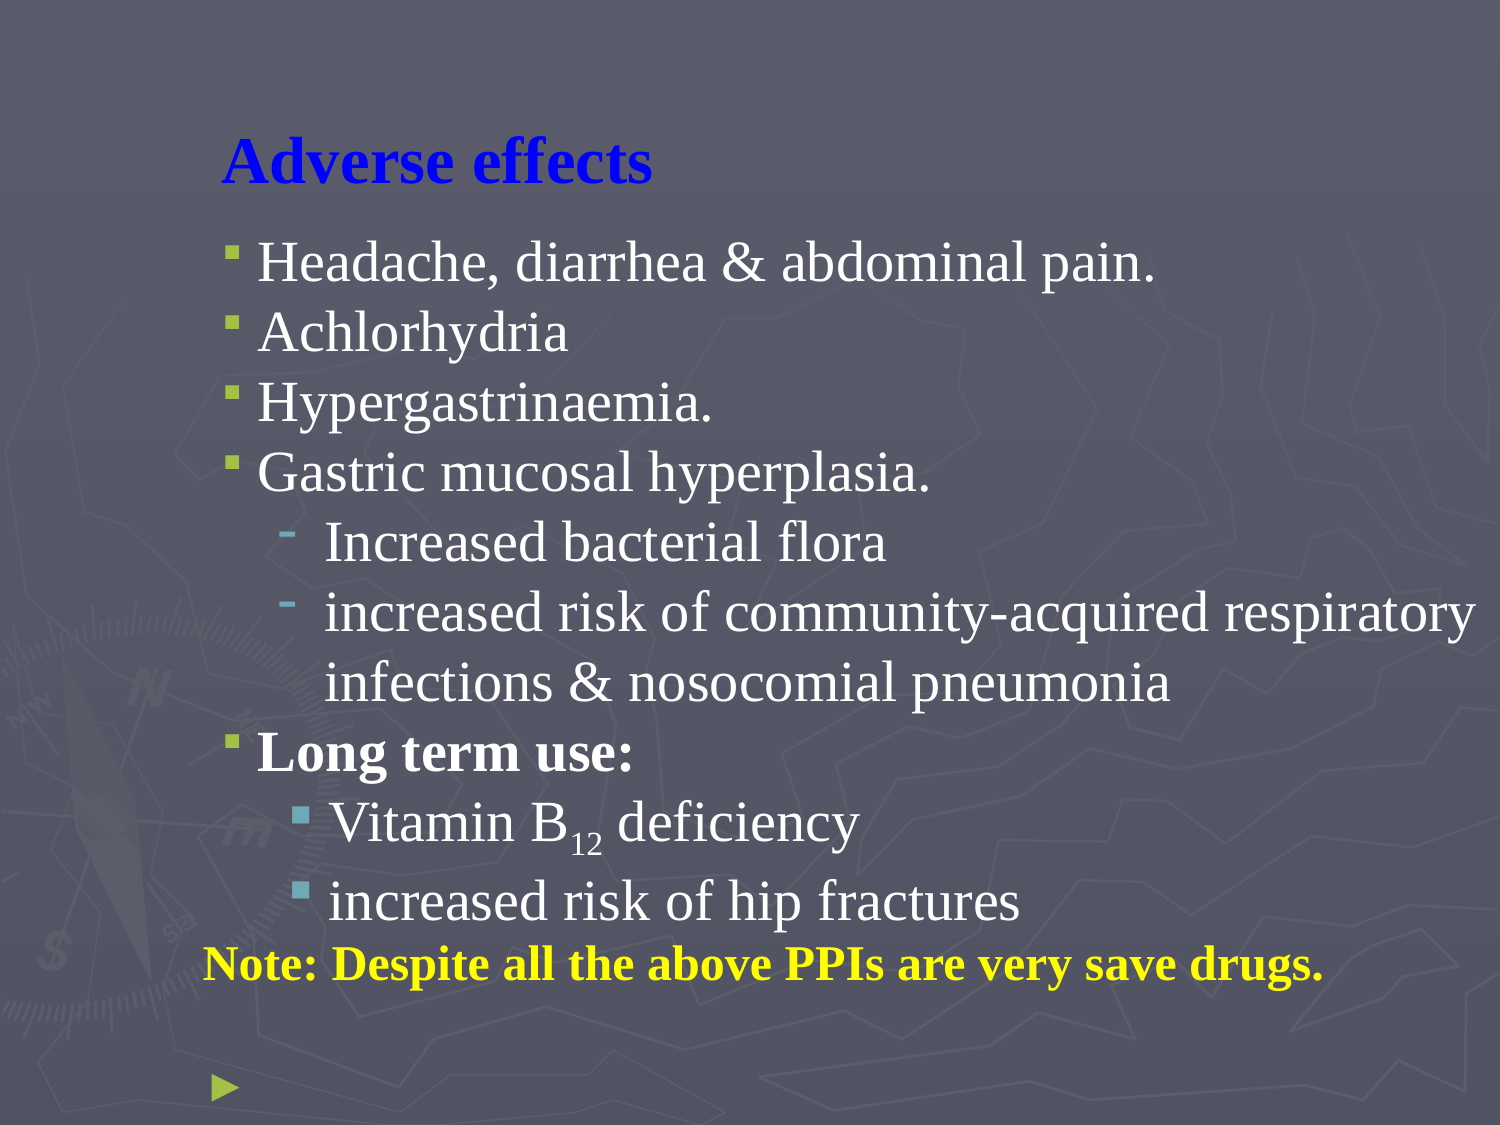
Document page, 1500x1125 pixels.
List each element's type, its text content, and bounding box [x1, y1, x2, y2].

list Adverse effects Headache, diarrhea & abdominal pain. Achlorhydria Hypergastrinaemia. Gastric mucosal hyperplasia. Increased bacterial flora increased risk of community-acquired respiratory infections & nosocomial pneumonia Long term use: Vitamin B12 deficiency increased risk of hip fractures Note: Despite all the above PPIs are very save drugs. [187, 124, 1500, 1001]
